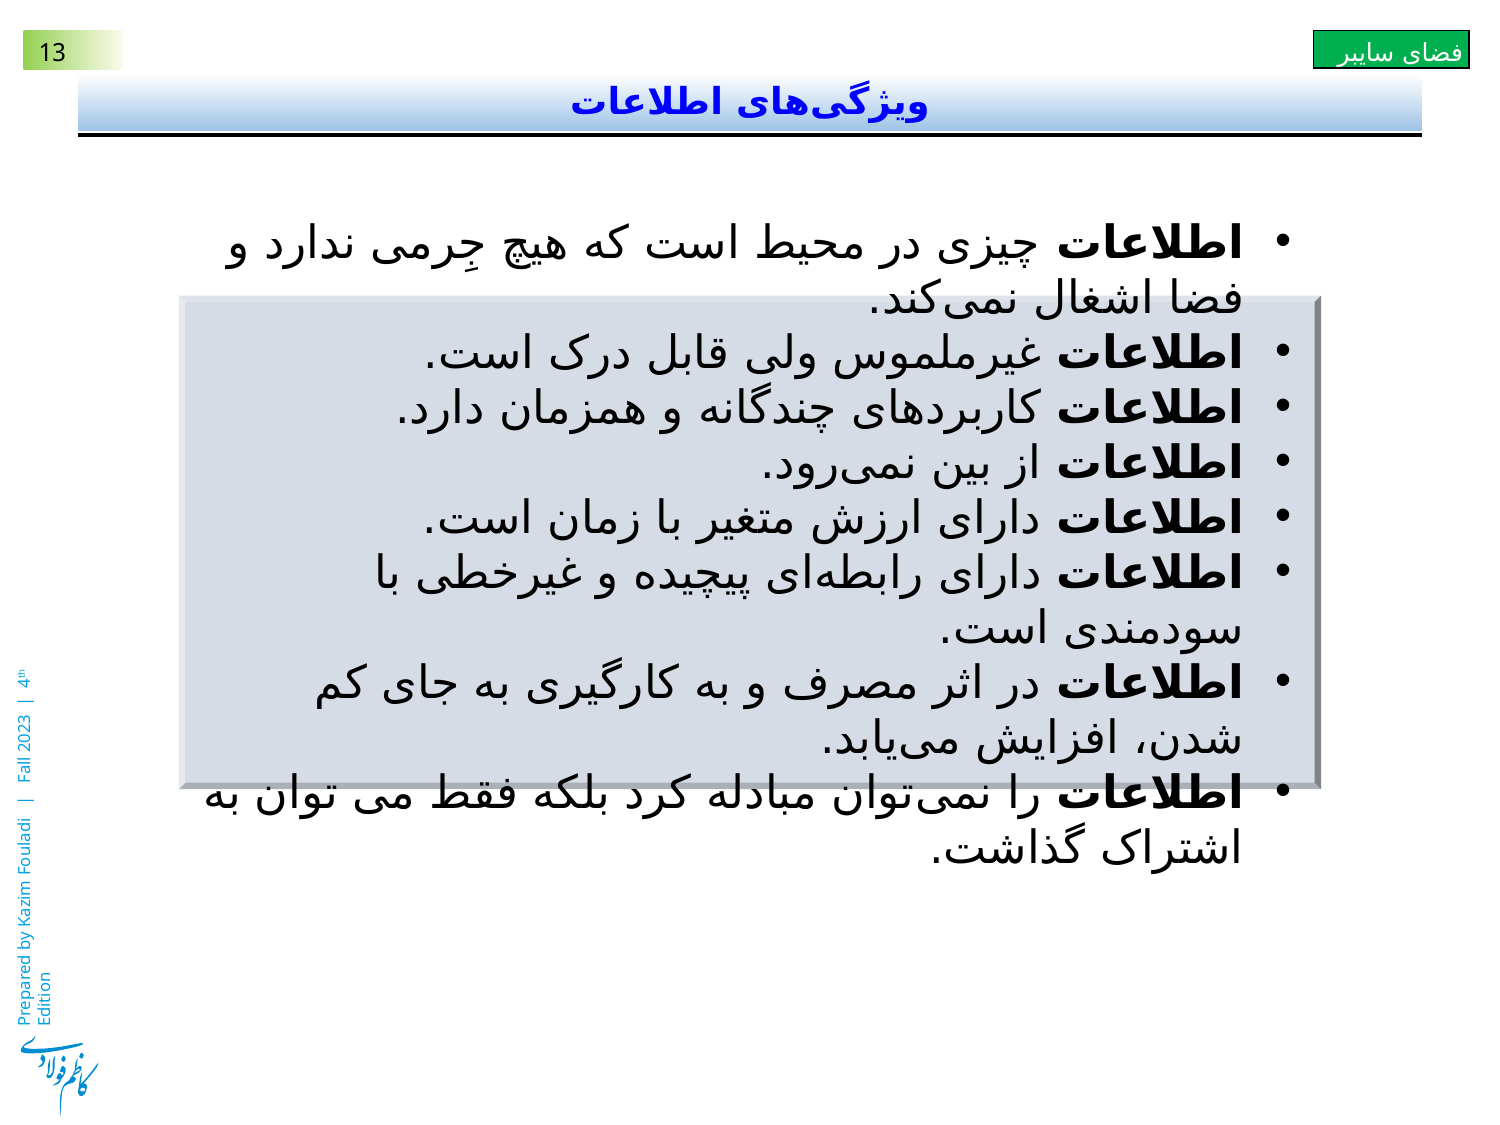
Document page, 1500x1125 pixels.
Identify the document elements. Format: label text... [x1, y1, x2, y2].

text_box اطلاعات چیزی در محیط است که هیچ جِرمی ندارد و فضا اشغال نمی‌کند. اطلاعات غیرملموس ولی قابل درک است. اطلاعات کاربردهای چندگانه و همزمان دارد. اطلاعات از بین نمی‌رود. اطلاعات دارای ارزش متغیر با زمان است. اطلاعات دارای رابطه‌ای پیچیده و غیرخطی با سودمندی است. اطلاعات در اثر مصرف و به کارگیری به جای کم شدن، افزایش می‌یابد. اطلاعات را نمی‌توان مبادله کرد بلکه فقط می توان به اشتراک گذاشت. [178, 295, 1322, 790]
title ویژگی‌های اطلاعات [78, 75, 1422, 131]
text_box در این مورد چون هیچ پیامی محتمل‌تر دیگری نیست، دریافت پیام اطلاعات زیادی می‌دهد. [181, 296, 1319, 302]
list [179, 296, 186, 788]
